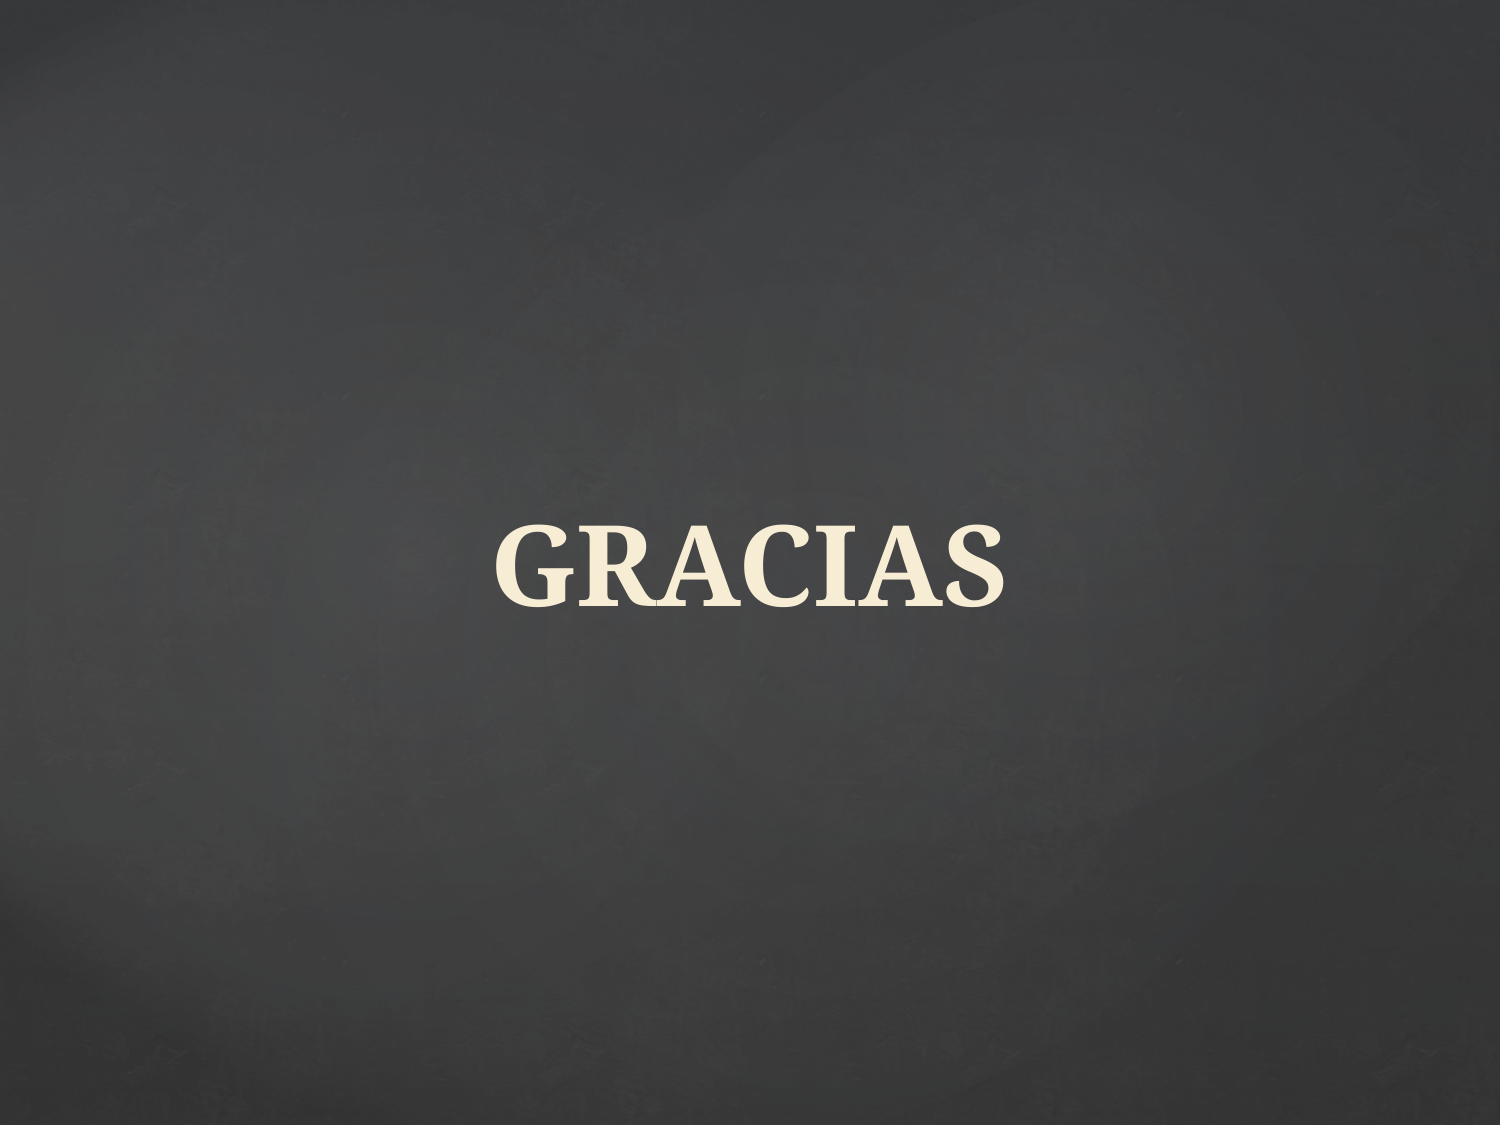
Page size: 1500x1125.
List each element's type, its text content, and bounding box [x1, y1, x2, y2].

text_box GRACIAS [475, 486, 1025, 637]
